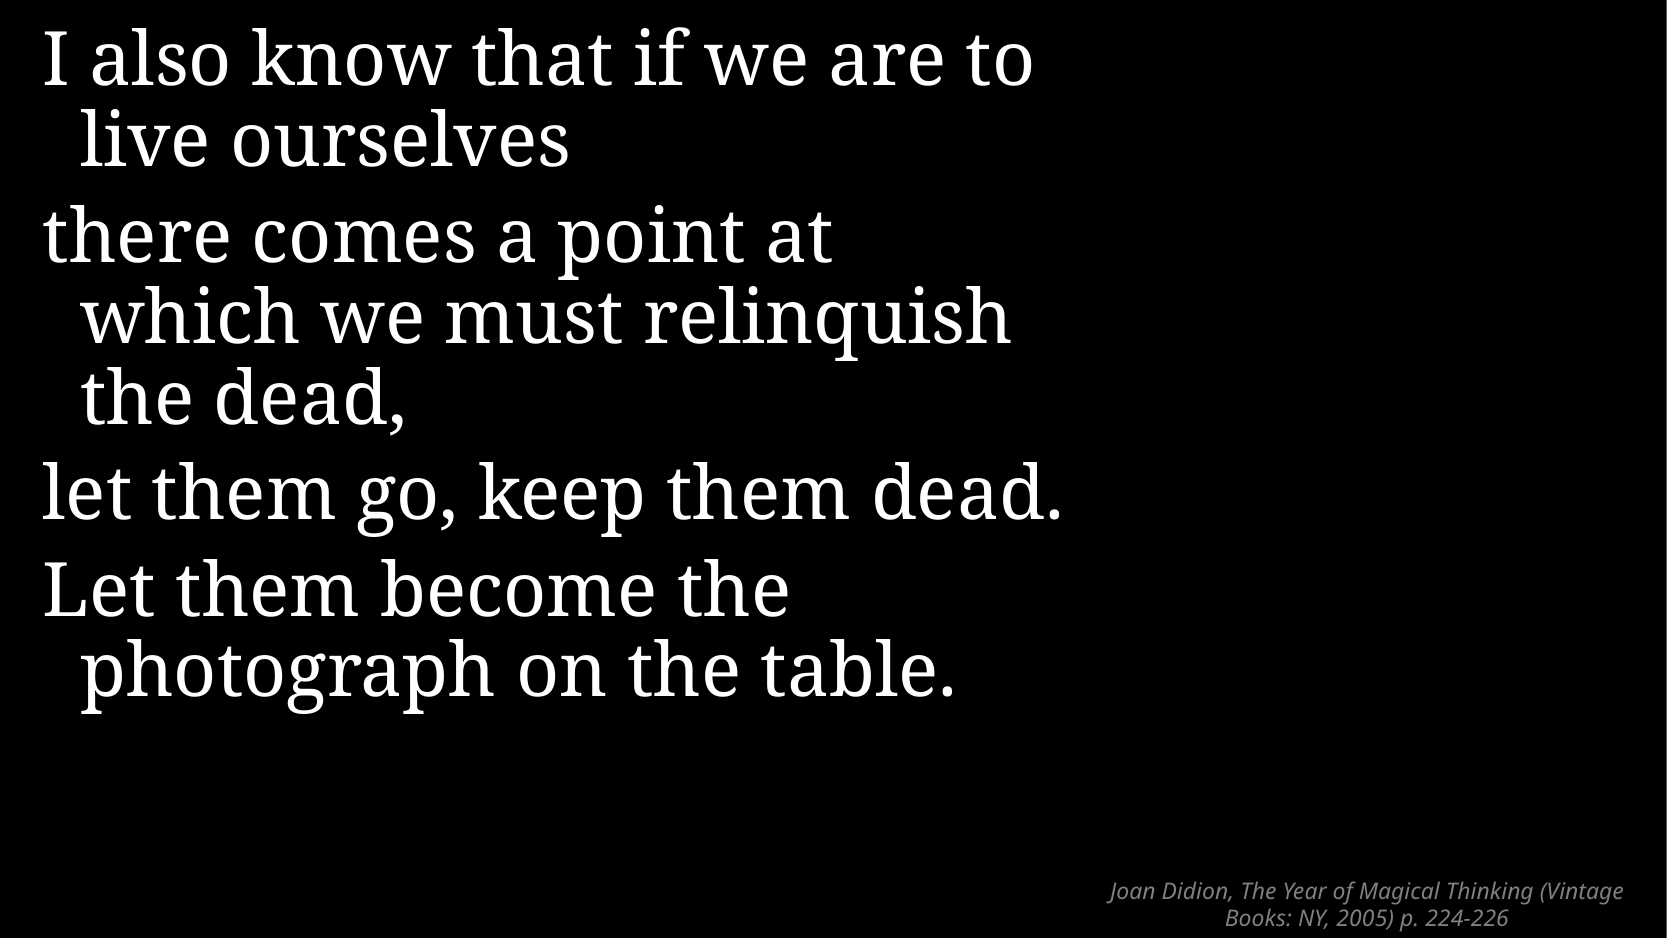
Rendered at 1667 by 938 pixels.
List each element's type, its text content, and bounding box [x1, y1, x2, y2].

title Joan Didion, The Year of Magical Thinking (Vintage Books: NY, 2005) p. 224-226 [1092, 868, 1643, 924]
list I also know that if we are to live ourselves there comes a point at which we must relinquish the dead, let them go, keep them dead. Let them become the photograph on the table. [27, 12, 1084, 919]
